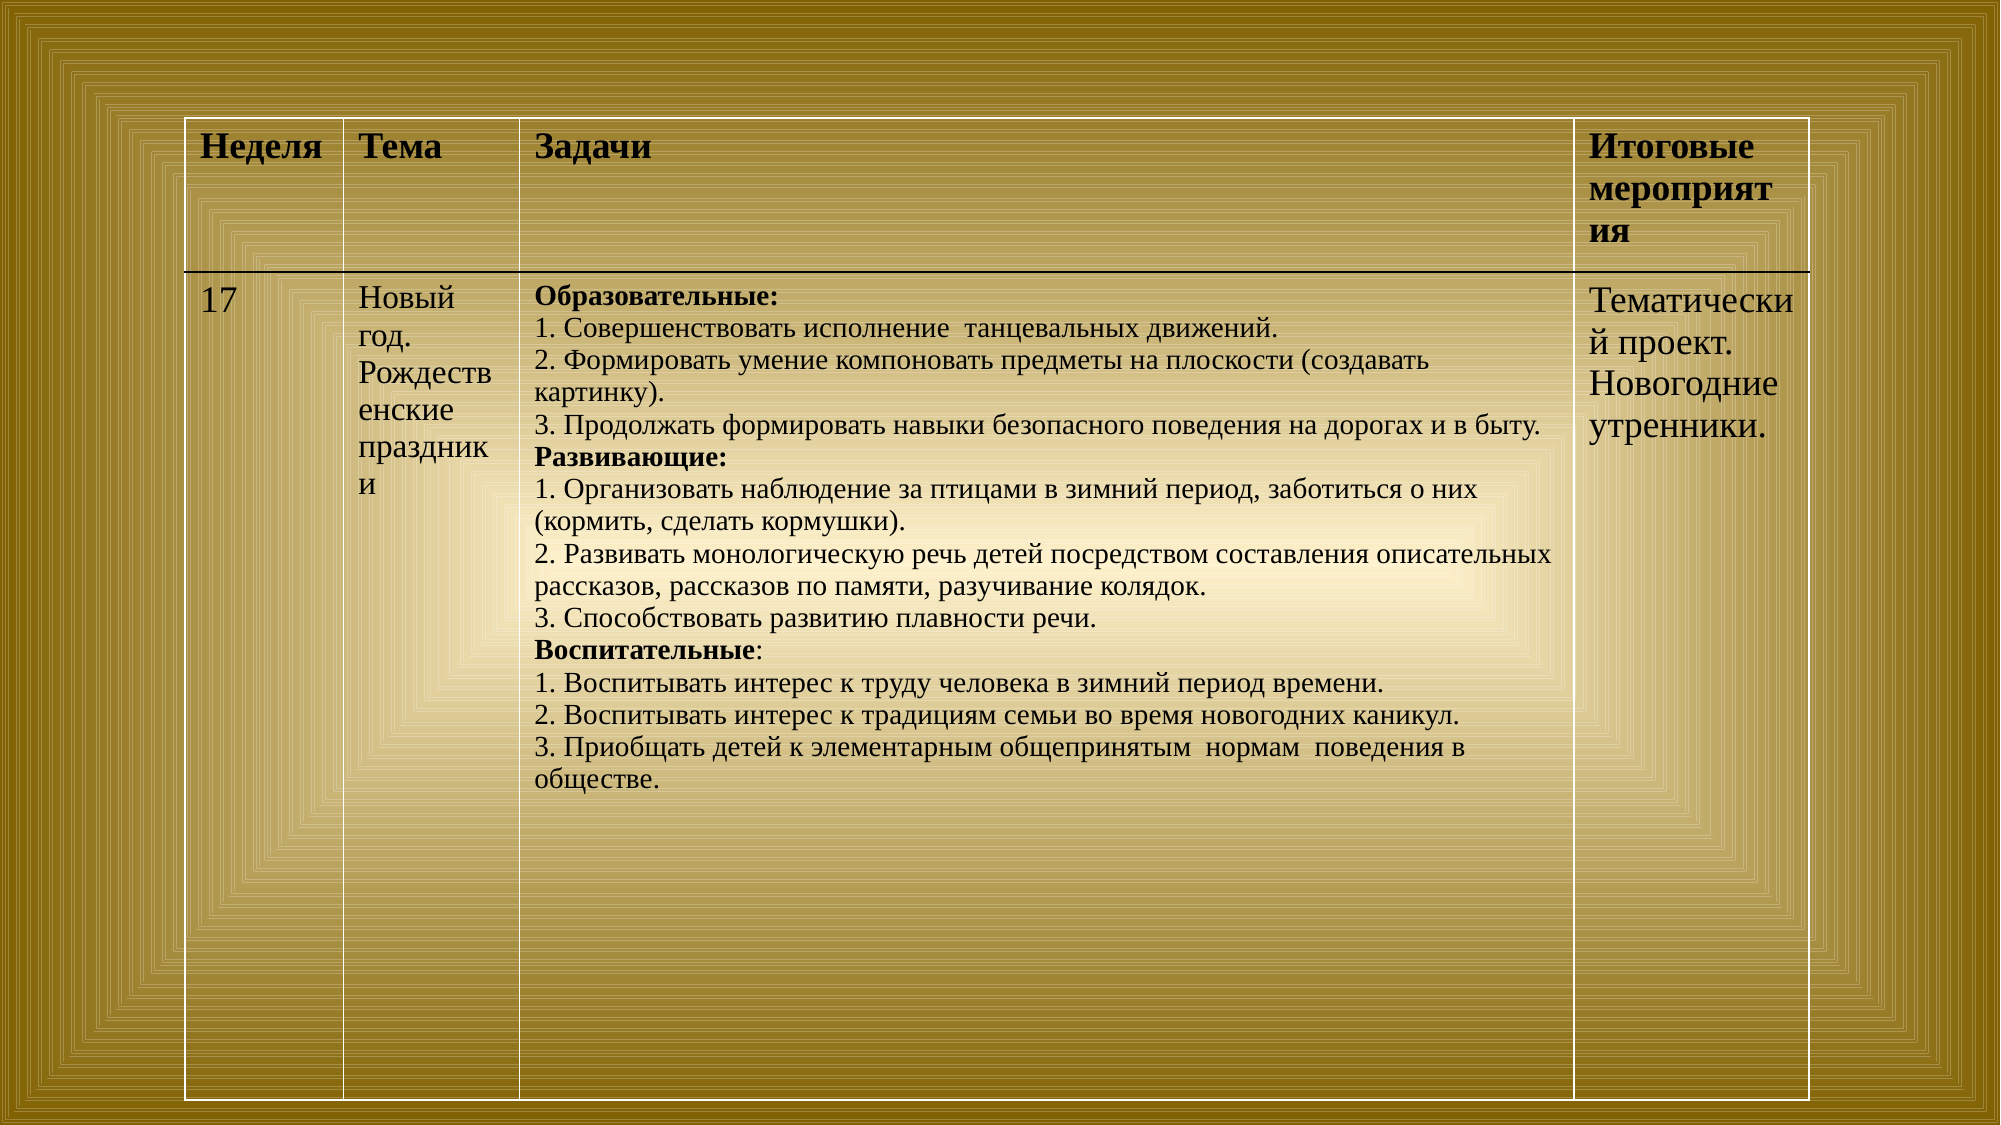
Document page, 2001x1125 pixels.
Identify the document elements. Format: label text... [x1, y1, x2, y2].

table_cell Тематический проект. Новогодние утренники. [1575, 273, 1808, 1099]
table_header Итоговые мероприятия [1575, 119, 1808, 271]
table_cell Образовательные: 1. Совершенствовать исполнение танцевальных движений. 2. Формировать умение компоновать предметы на плоскости (создавать картинку). 3. Продолжать формировать навыки безопасного поведения на дорогах и в быту. Развивающие: 1. Организовать наблюдение за птицами в зимний период, заботиться о них (кормить, сделать кормушки). 2. Развивать монологическую речь детей посредством составления описательных рассказов, рассказов по памяти, разучивание колядок. 3. Способствовать развитию плавности речи. Воспитательные: 1. Воспитывать интерес к труду человека в зимний период времени. 2. Воспитывать интерес к традициям семьи во время новогодних каникул. 3. Приобщать детей к элементарным общепринятым нормам поведения в обществе. [520, 273, 1573, 1099]
table_header Неделя [186, 119, 343, 271]
table_cell Новый год. Рождественские праздники [344, 273, 519, 1099]
table_header Тема [344, 119, 519, 271]
table_cell 17 [186, 273, 343, 1099]
table_header Задачи [520, 119, 1573, 271]
